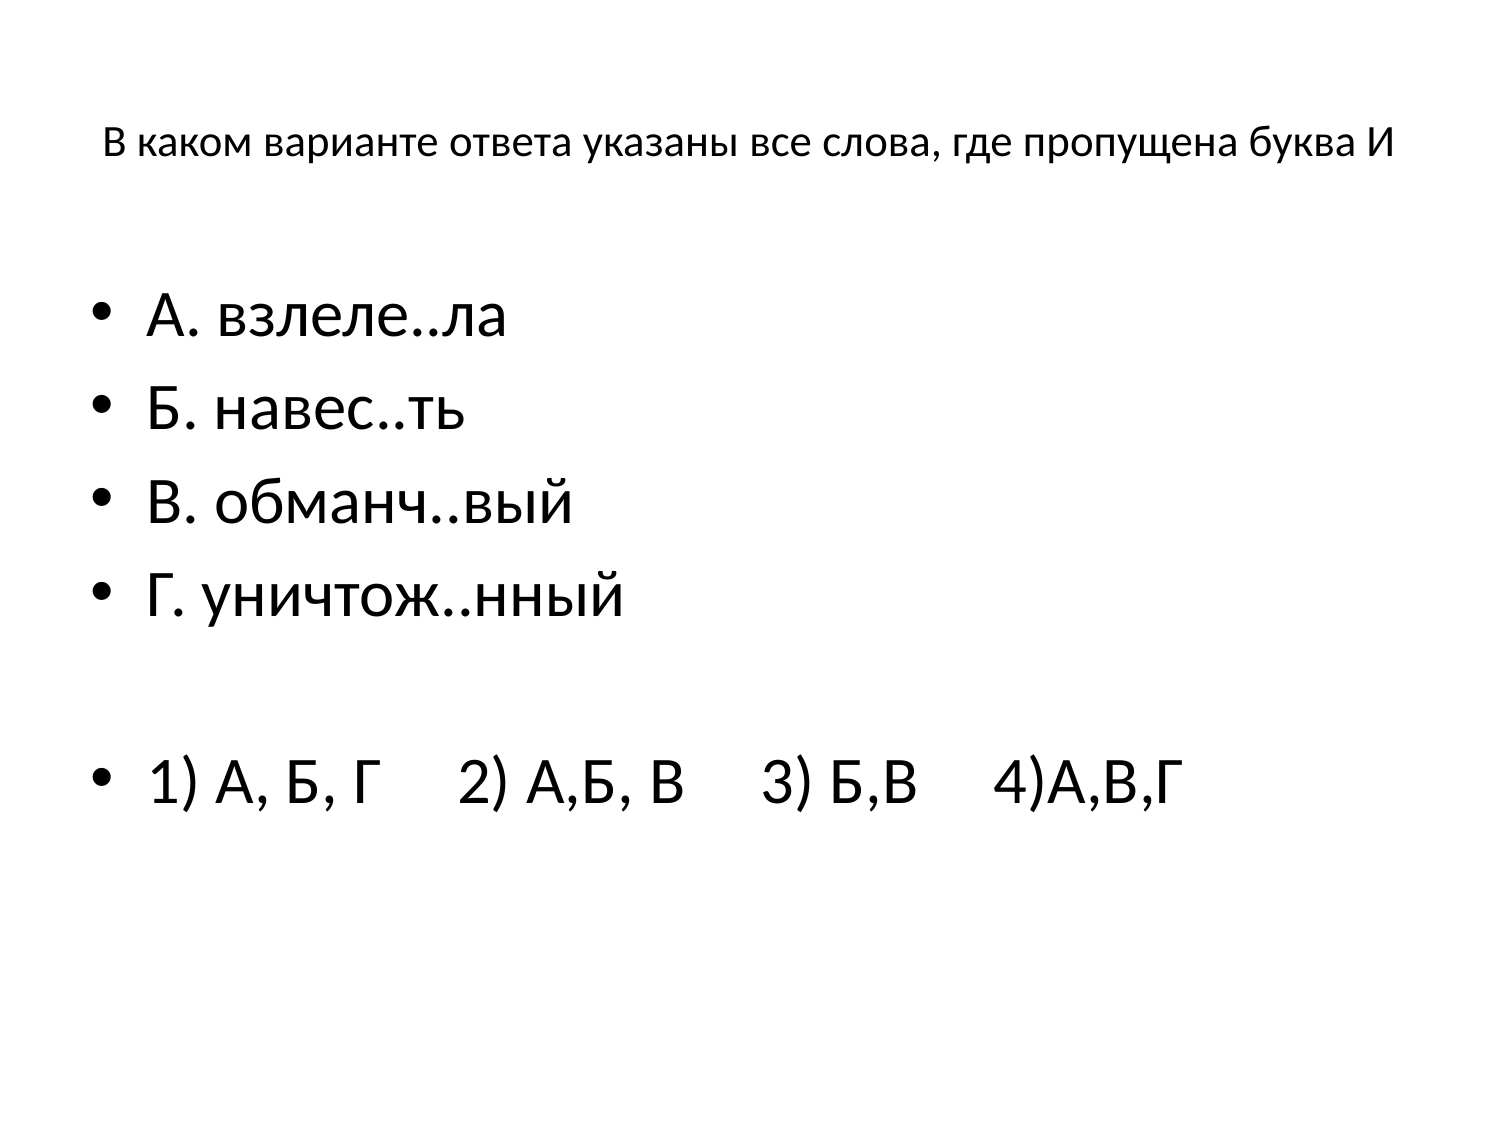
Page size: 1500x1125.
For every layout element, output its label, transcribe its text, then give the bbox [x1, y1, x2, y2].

list А. взлеле..ла Б. навес..ть В. обманч..вый Г. уничтож..нный 1) А, Б, Г 2) А,Б, В 3) Б,В 4)А,В,Г [75, 262, 1425, 1005]
title В каком варианте ответа указаны все слова, где пропущена буква И [75, 45, 1425, 233]
